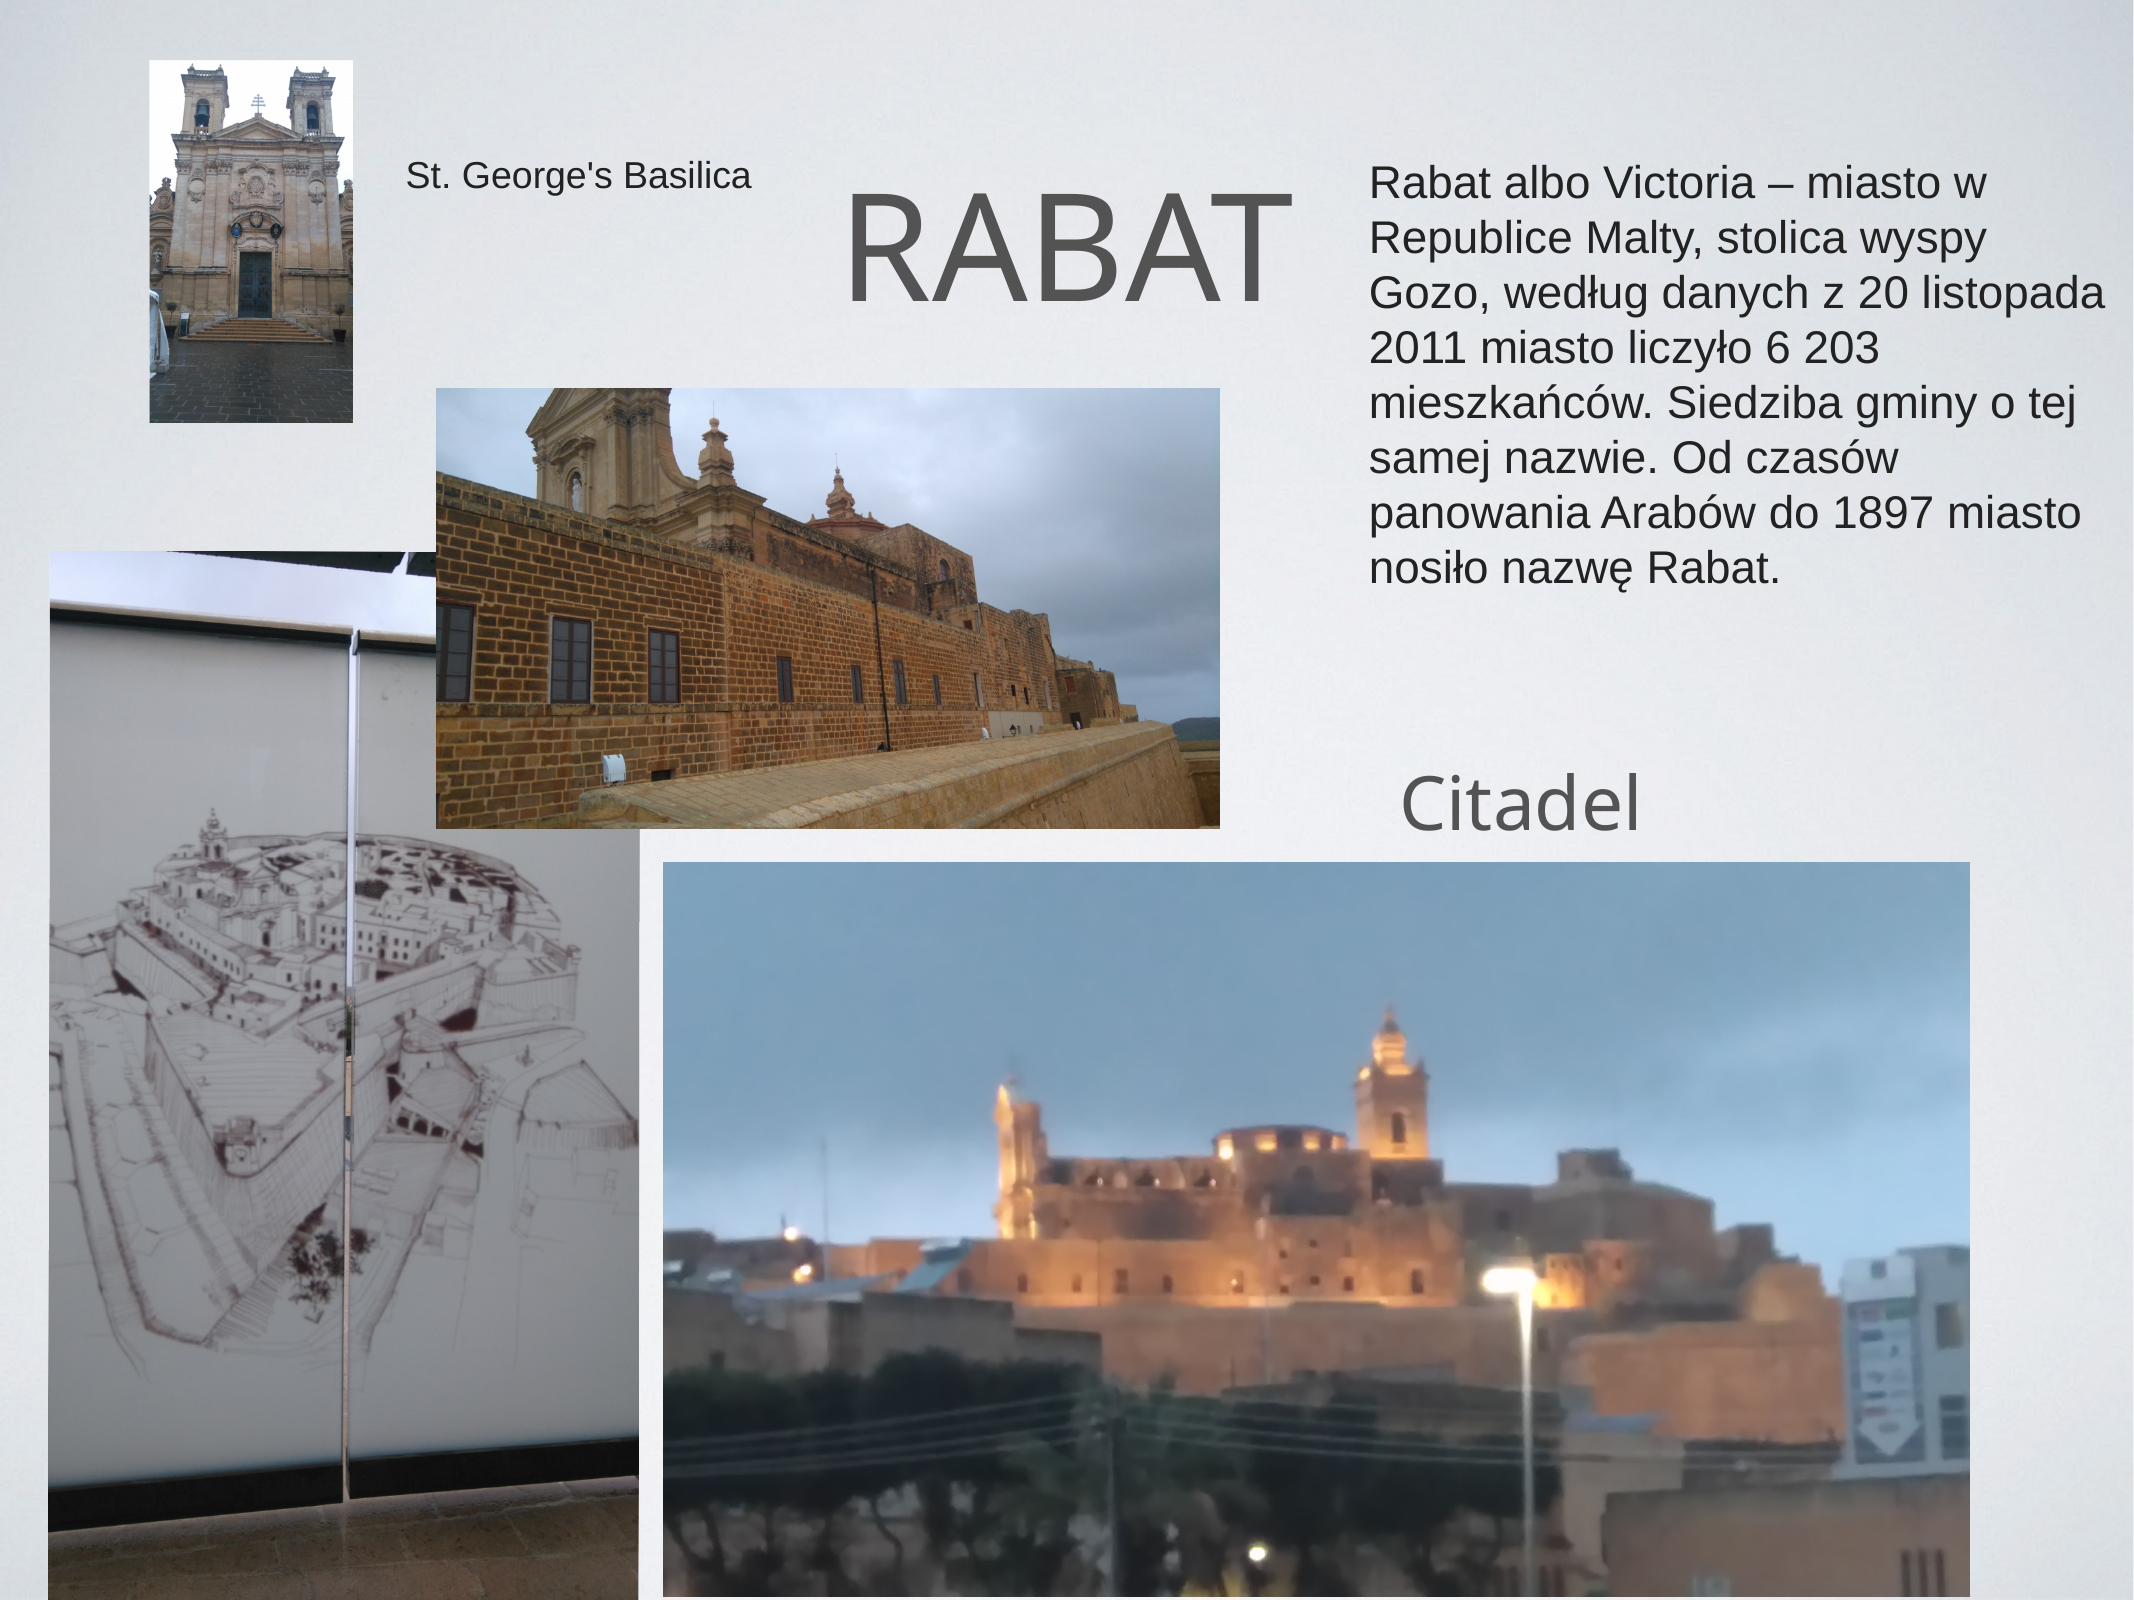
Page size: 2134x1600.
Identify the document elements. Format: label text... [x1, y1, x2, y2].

text_box Citadel [1391, 746, 1652, 854]
title rabat [57, 41, 2076, 443]
picture [0, 0, 2134, 1600]
text_box St. George's Basilica [433, 142, 761, 204]
text_box Rabat albo Victoria – miasto w Republice Malty, stolica wyspy Gozo, według danych z 20 listopada 2011 miasto liczyło 6 203 mieszkańców. Siedziba gminy o tej samej nazwie. Od czasów panowania Arabów do 1897 miasto nosiło nazwę Rabat. [1360, 144, 2122, 602]
